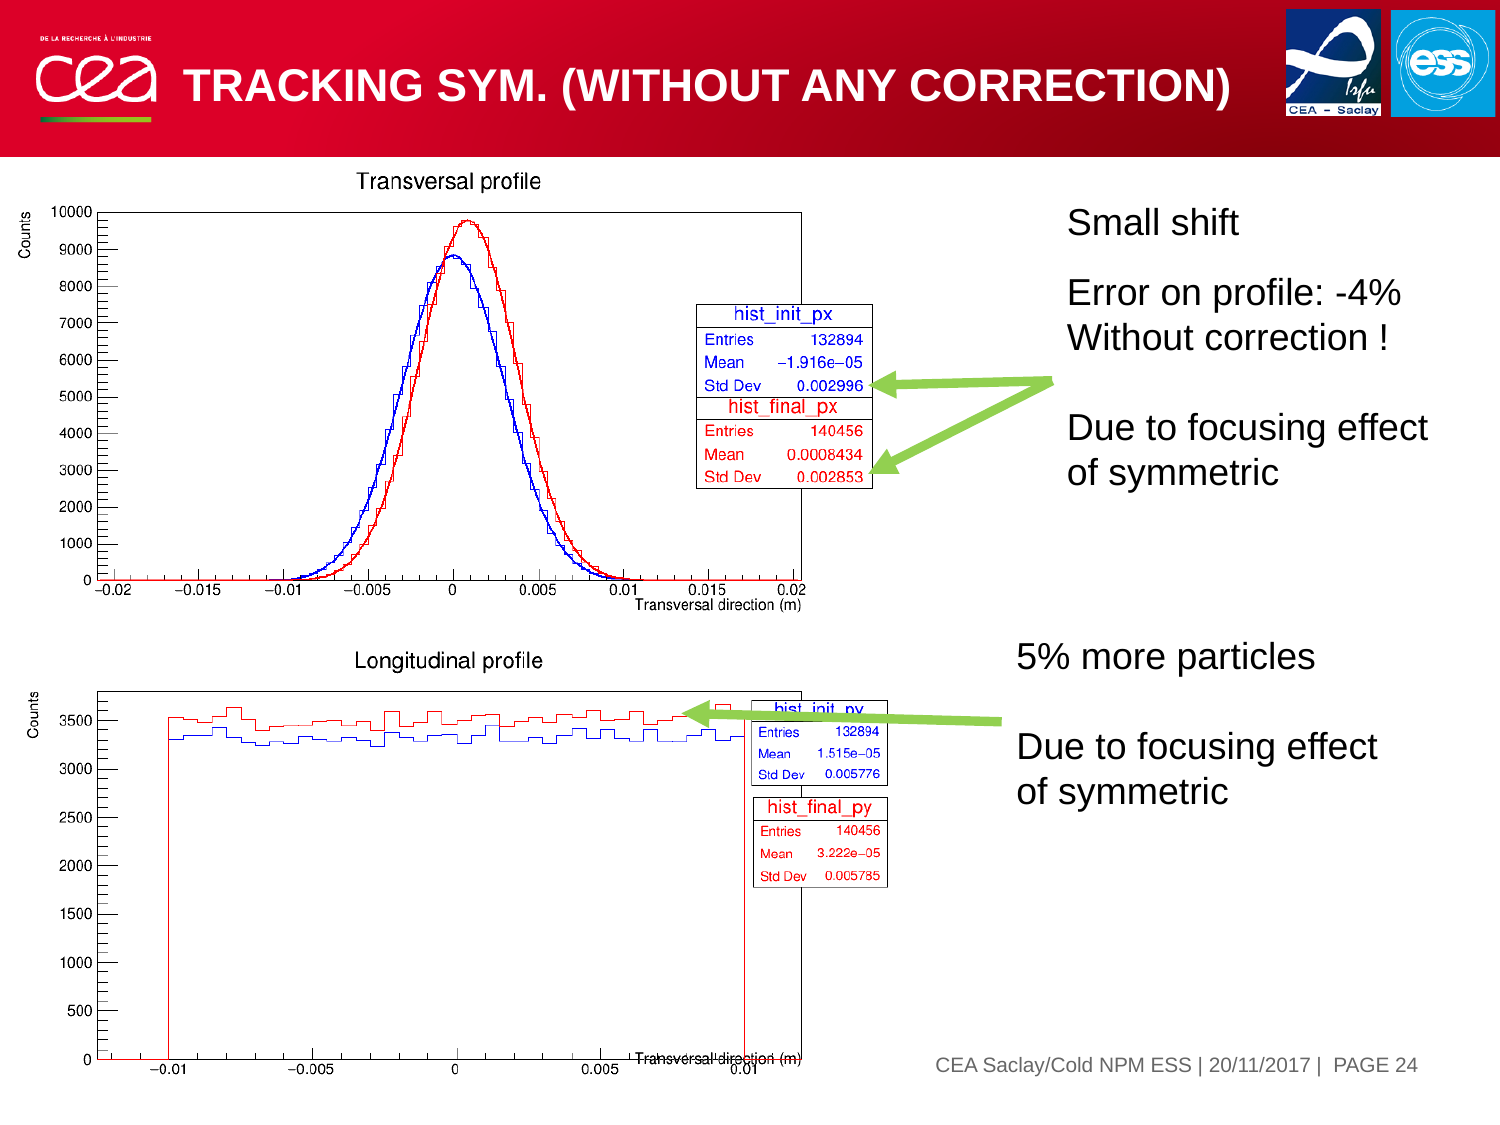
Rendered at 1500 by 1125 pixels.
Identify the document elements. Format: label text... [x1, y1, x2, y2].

footer CEA Saclay/Cold NPM ESS | 20/11/2017 [903, 1034, 1311, 1095]
picture [0, 0, 1500, 157]
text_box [867, 381, 1053, 475]
slide_number | PAGE 24 [1316, 1034, 1500, 1094]
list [0, 157, 899, 1116]
text_box Small shift [1052, 190, 1372, 251]
text_box 5% more particles Due to focusing effect of symmetric [1001, 624, 1409, 820]
text_box Error on profile: -4% Without correction ! Due to focusing effect of symmetric [1052, 260, 1459, 501]
title Tracking sym. (without any correction) [183, 8, 1287, 158]
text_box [681, 713, 1002, 724]
